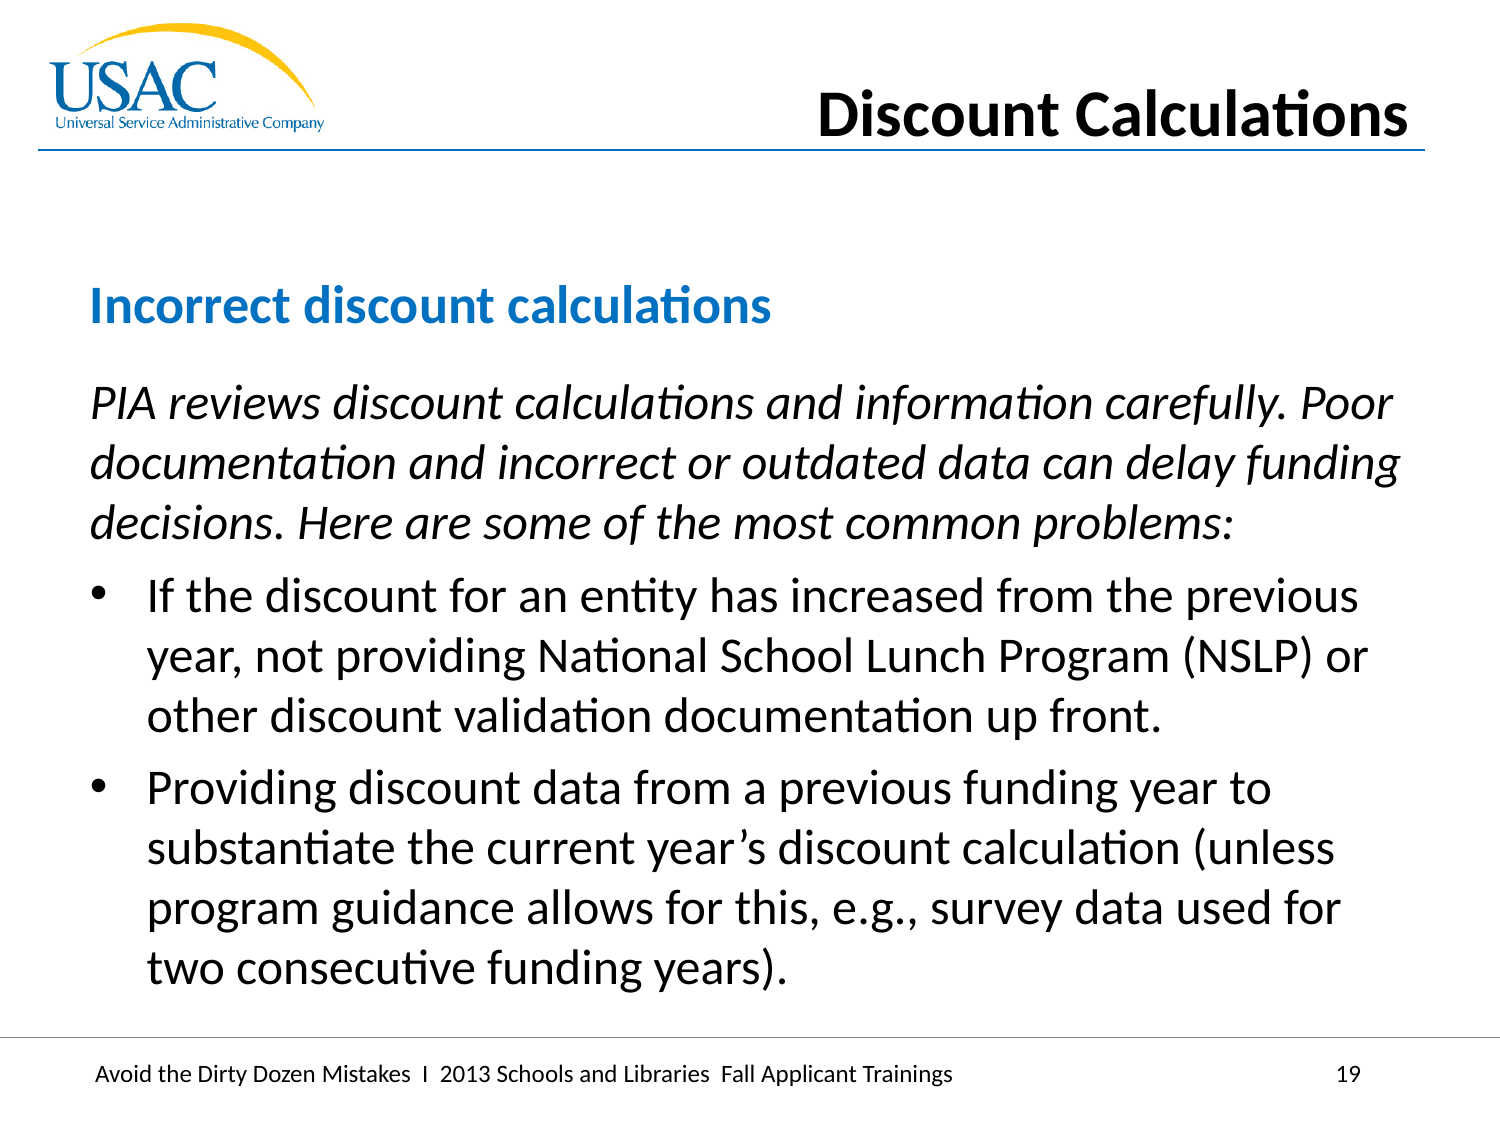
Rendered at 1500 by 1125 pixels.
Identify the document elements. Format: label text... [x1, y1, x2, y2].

list PIA reviews discount calculations and information carefully. Poor documentation and incorrect or outdated data can delay funding decisions. Here are some of the most common problems: If the discount for an entity has increased from the previous year, not providing National School Lunch Program (NSLP) or other discount validation documentation up front. Providing discount data from a previous funding year to substantiate the current year’s discount calculation (unless program guidance allows for this, e.g., survey data used for two consecutive funding years). [75, 363, 1425, 1025]
list Discount Calculations [412, 62, 1425, 150]
list Incorrect discount calculations [75, 262, 1425, 363]
picture [24, 0, 350, 157]
